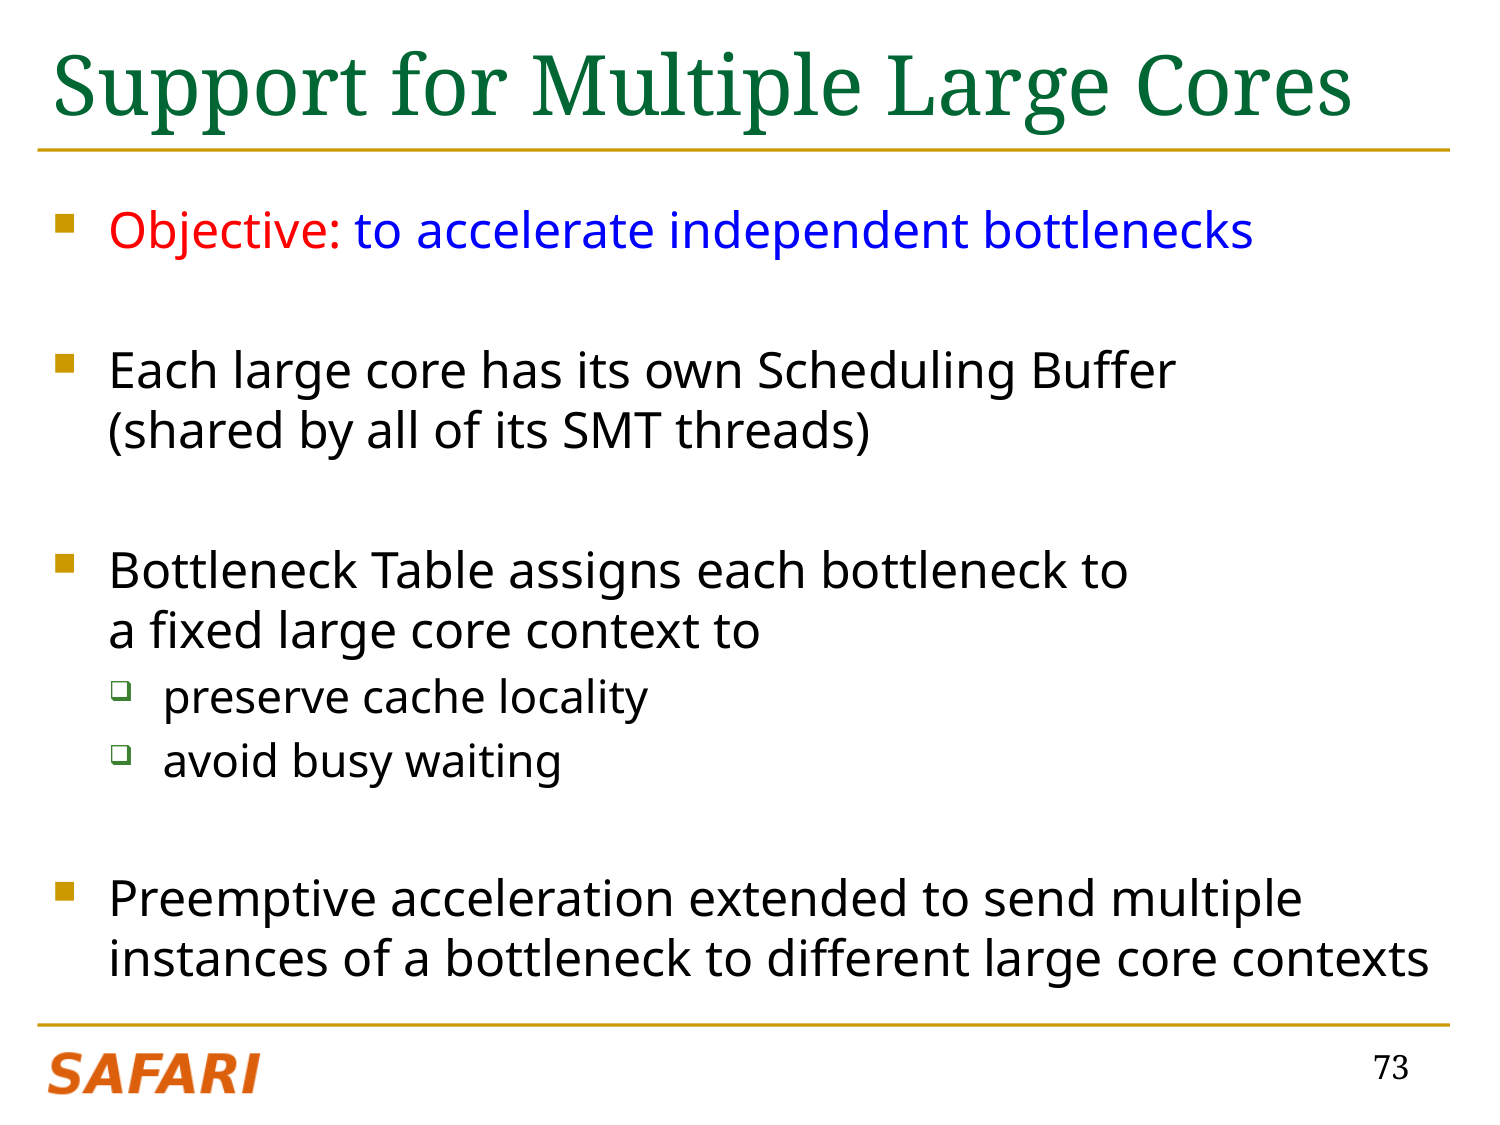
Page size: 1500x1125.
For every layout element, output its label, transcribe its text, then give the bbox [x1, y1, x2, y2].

picture [46, 1042, 268, 1107]
list Objective: to accelerate independent bottlenecks Each large core has its own Scheduling Buffer (shared by all of its SMT threads) Bottleneck Table assigns each bottleneck to a fixed large core context to preserve cache locality avoid busy waiting Preemptive acceleration extended to send multiple instances of a bottleneck to different large core contexts [37, 190, 1451, 991]
slide_number 73 [1074, 1023, 1426, 1100]
title Support for Multiple Large Cores [37, 24, 1451, 150]
